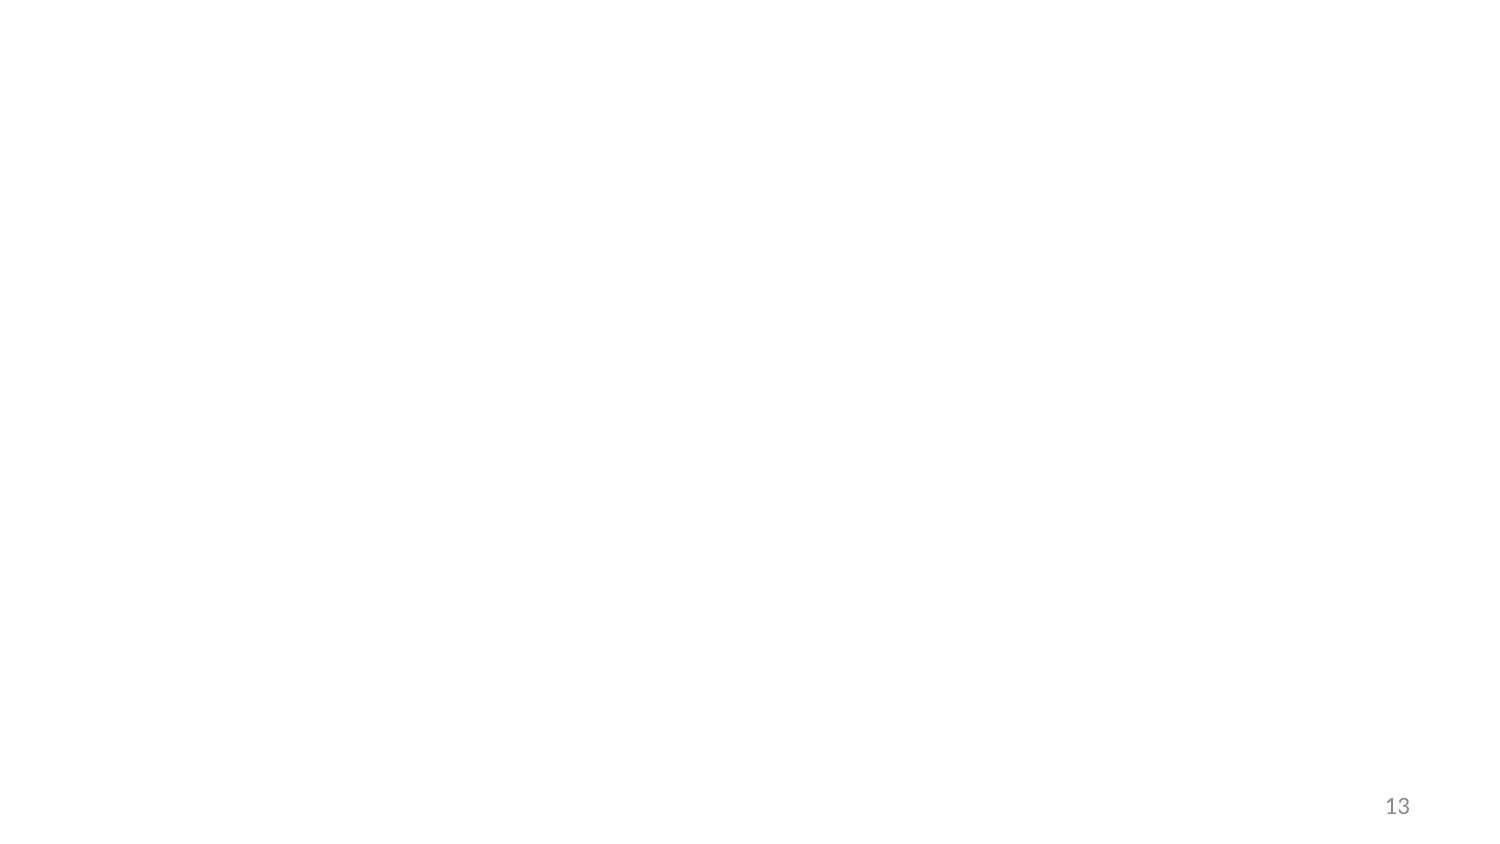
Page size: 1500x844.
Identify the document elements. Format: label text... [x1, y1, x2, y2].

slide_number 12 [1074, 782, 1425, 827]
